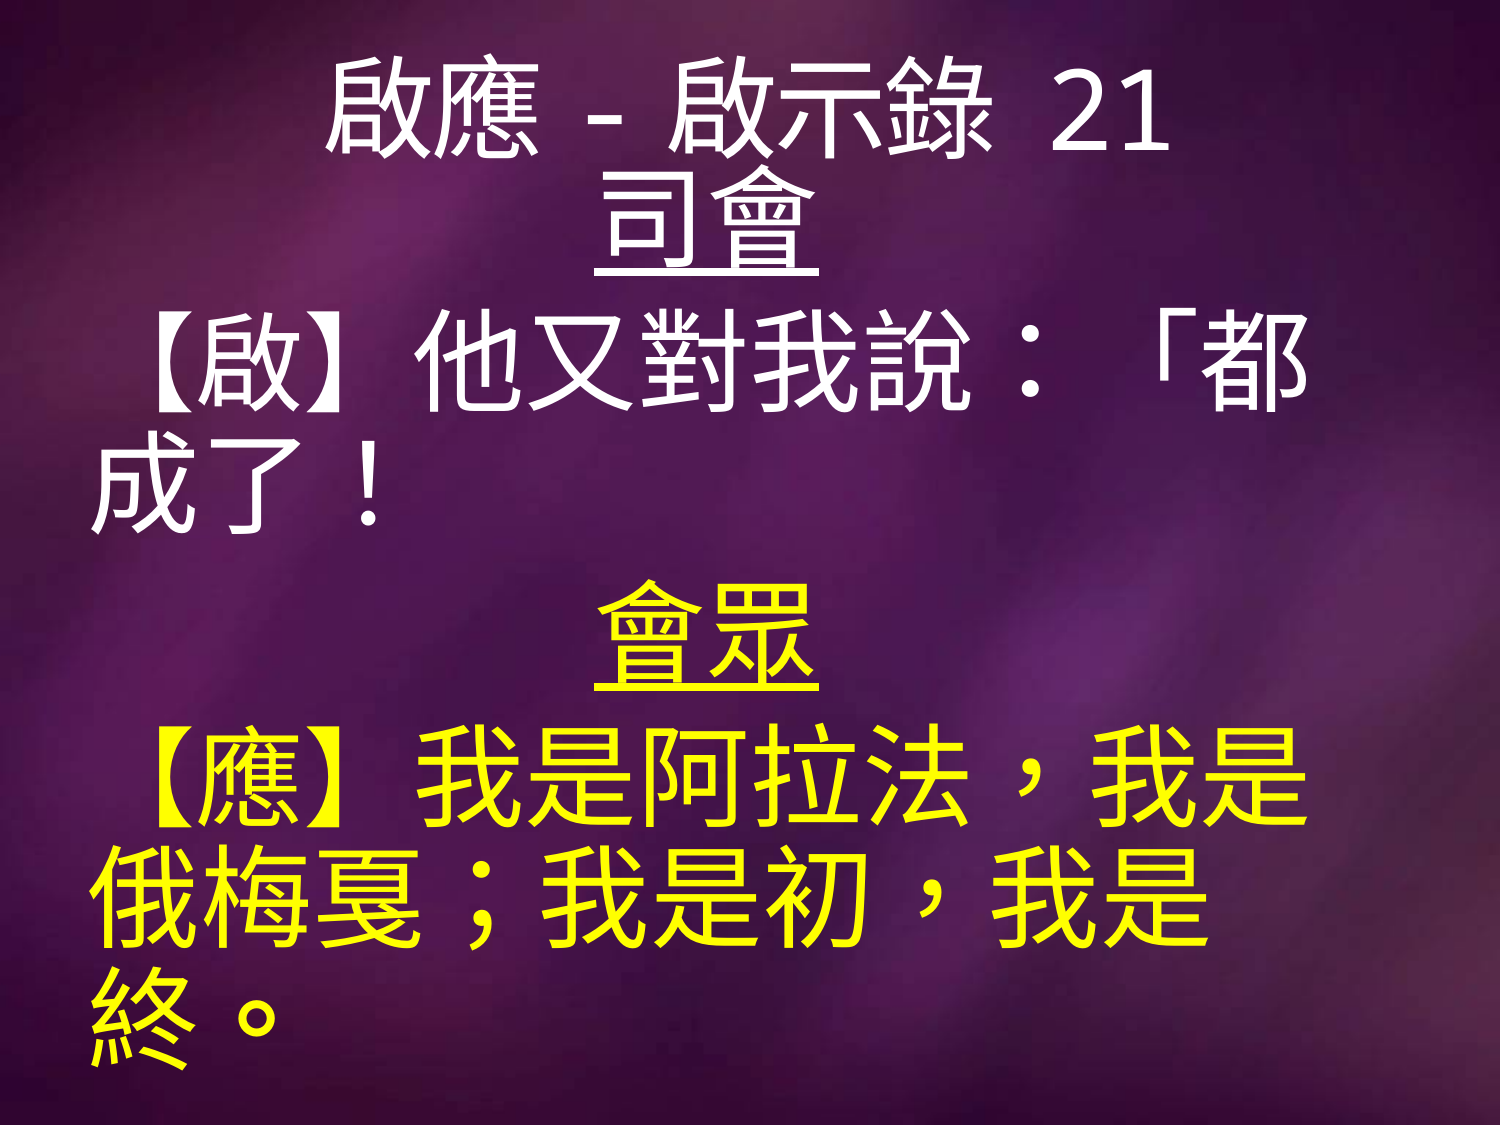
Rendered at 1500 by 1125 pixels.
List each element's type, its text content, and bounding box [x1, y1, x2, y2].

picture [0, 0, 1500, 1125]
list 司會 【啟】他又對我說：「都成了！ 會眾 【應】我是阿拉法，我是俄梅戛；我是初，我是終。 [87, 162, 1325, 986]
title 啟應-啟示錄 21 [62, 37, 1438, 174]
